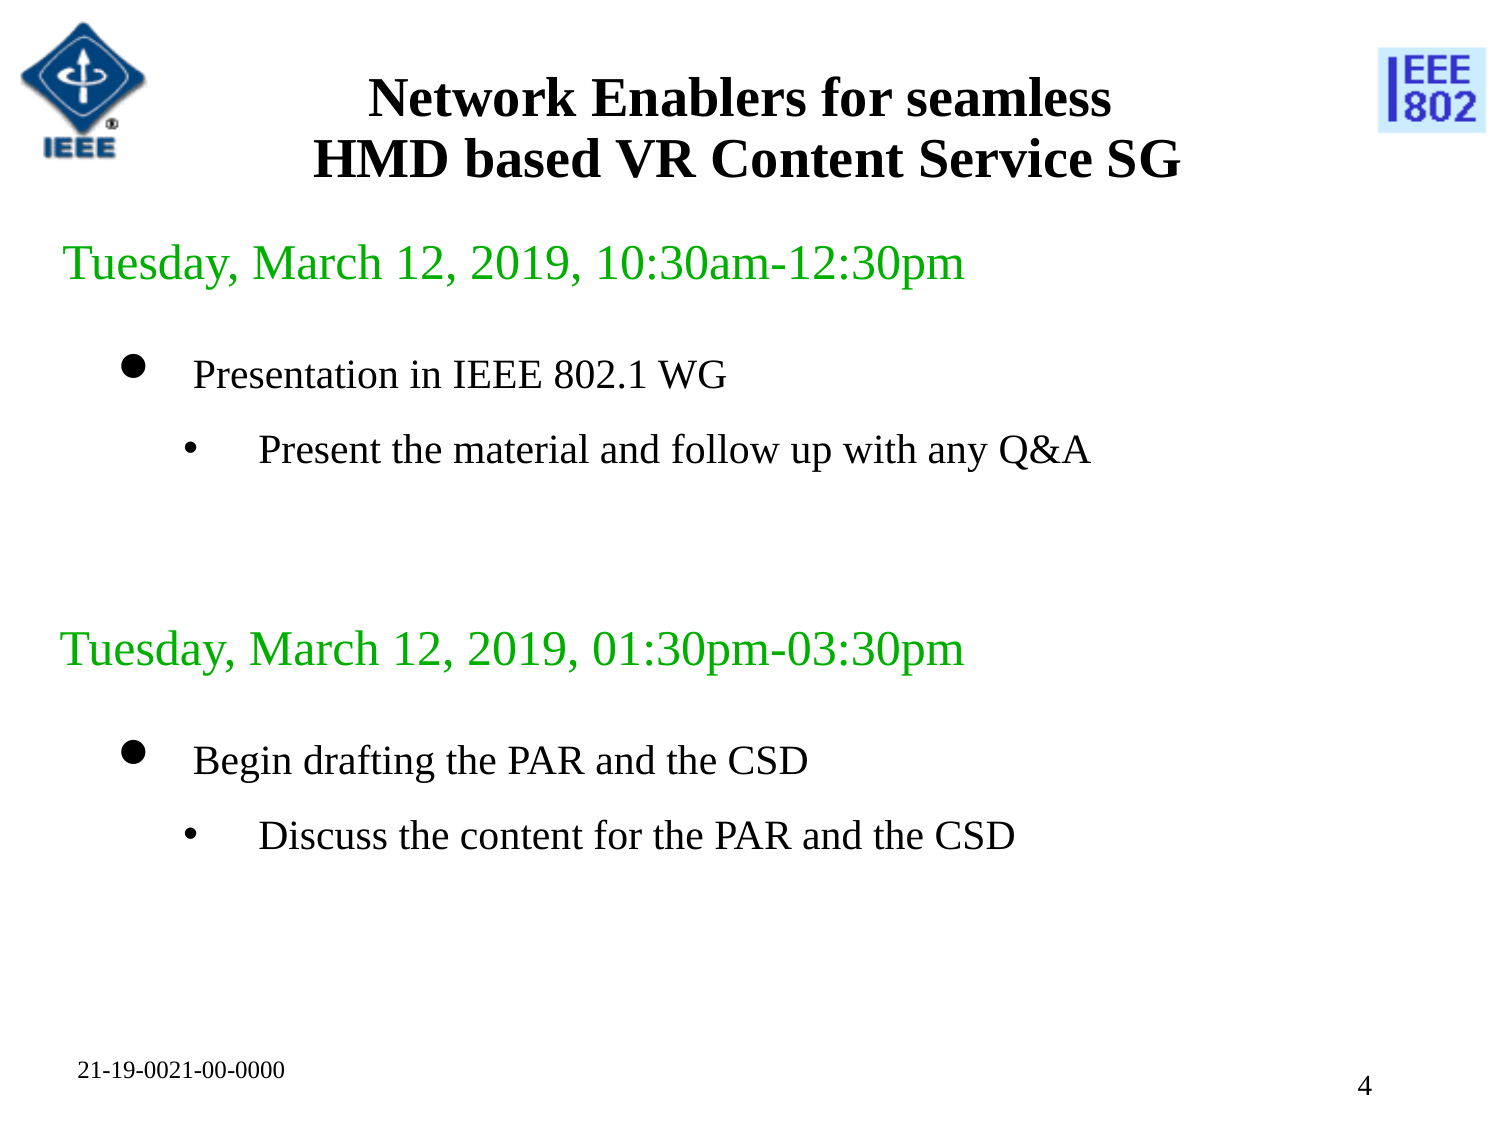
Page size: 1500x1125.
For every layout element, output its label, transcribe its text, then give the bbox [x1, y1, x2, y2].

title Network Enablers for seamless HMD based VR Content Service SG [69, 37, 1427, 220]
footer 21-19-0021-00-0000 [62, 1050, 443, 1093]
text_box Presentation in IEEE 802.1 WG Present the material and follow up with any Q&A [103, 314, 1447, 480]
slide_number 3 [1275, 1062, 1388, 1125]
picture [1362, 29, 1499, 158]
text_box Tuesday, March 12, 2019, 10:30am-12:30pm [47, 222, 981, 298]
text_box Begin drafting the PAR and the CSD Discuss the content for the PAR and the CSD [103, 700, 1447, 866]
text_box Tuesday, March 12, 2019, 01:30pm-03:30pm [44, 608, 981, 683]
picture [15, 20, 152, 162]
